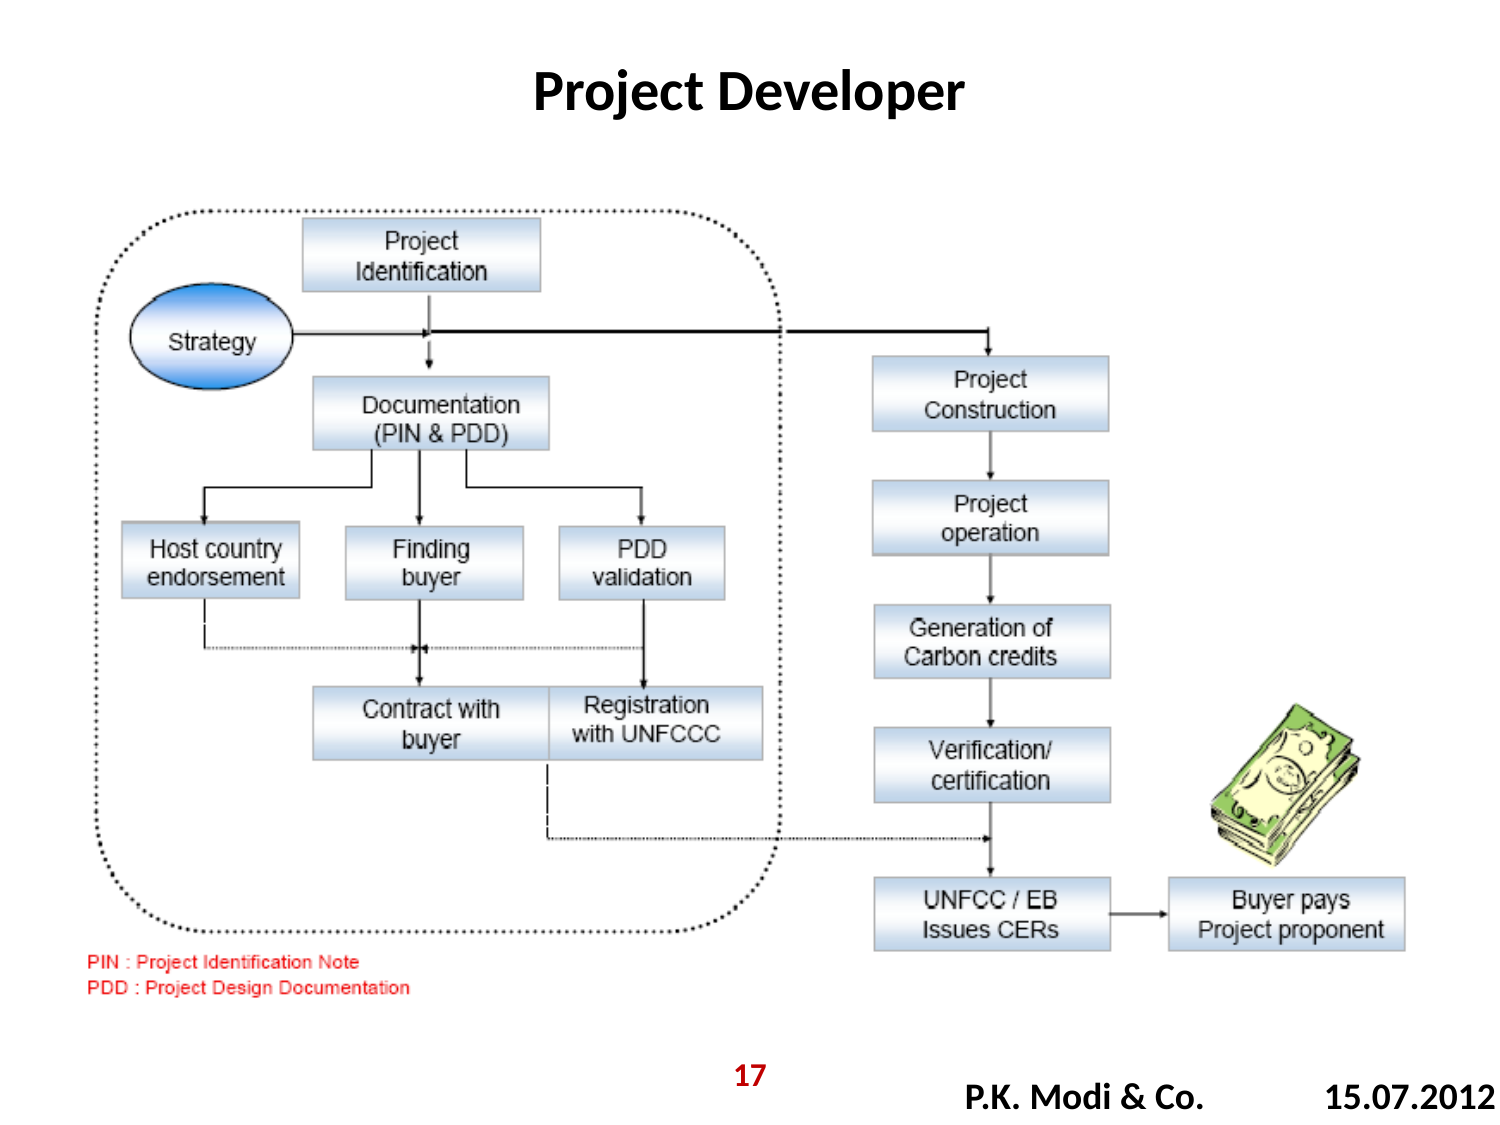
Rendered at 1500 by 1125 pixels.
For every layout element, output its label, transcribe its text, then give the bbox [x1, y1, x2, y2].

text_box P.K. Modi & Co. 15.07.2012 [949, 1064, 1500, 1125]
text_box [74, 199, 1426, 1003]
footer 17 [512, 1042, 988, 1103]
text_box Project Developer [74, 45, 1425, 199]
